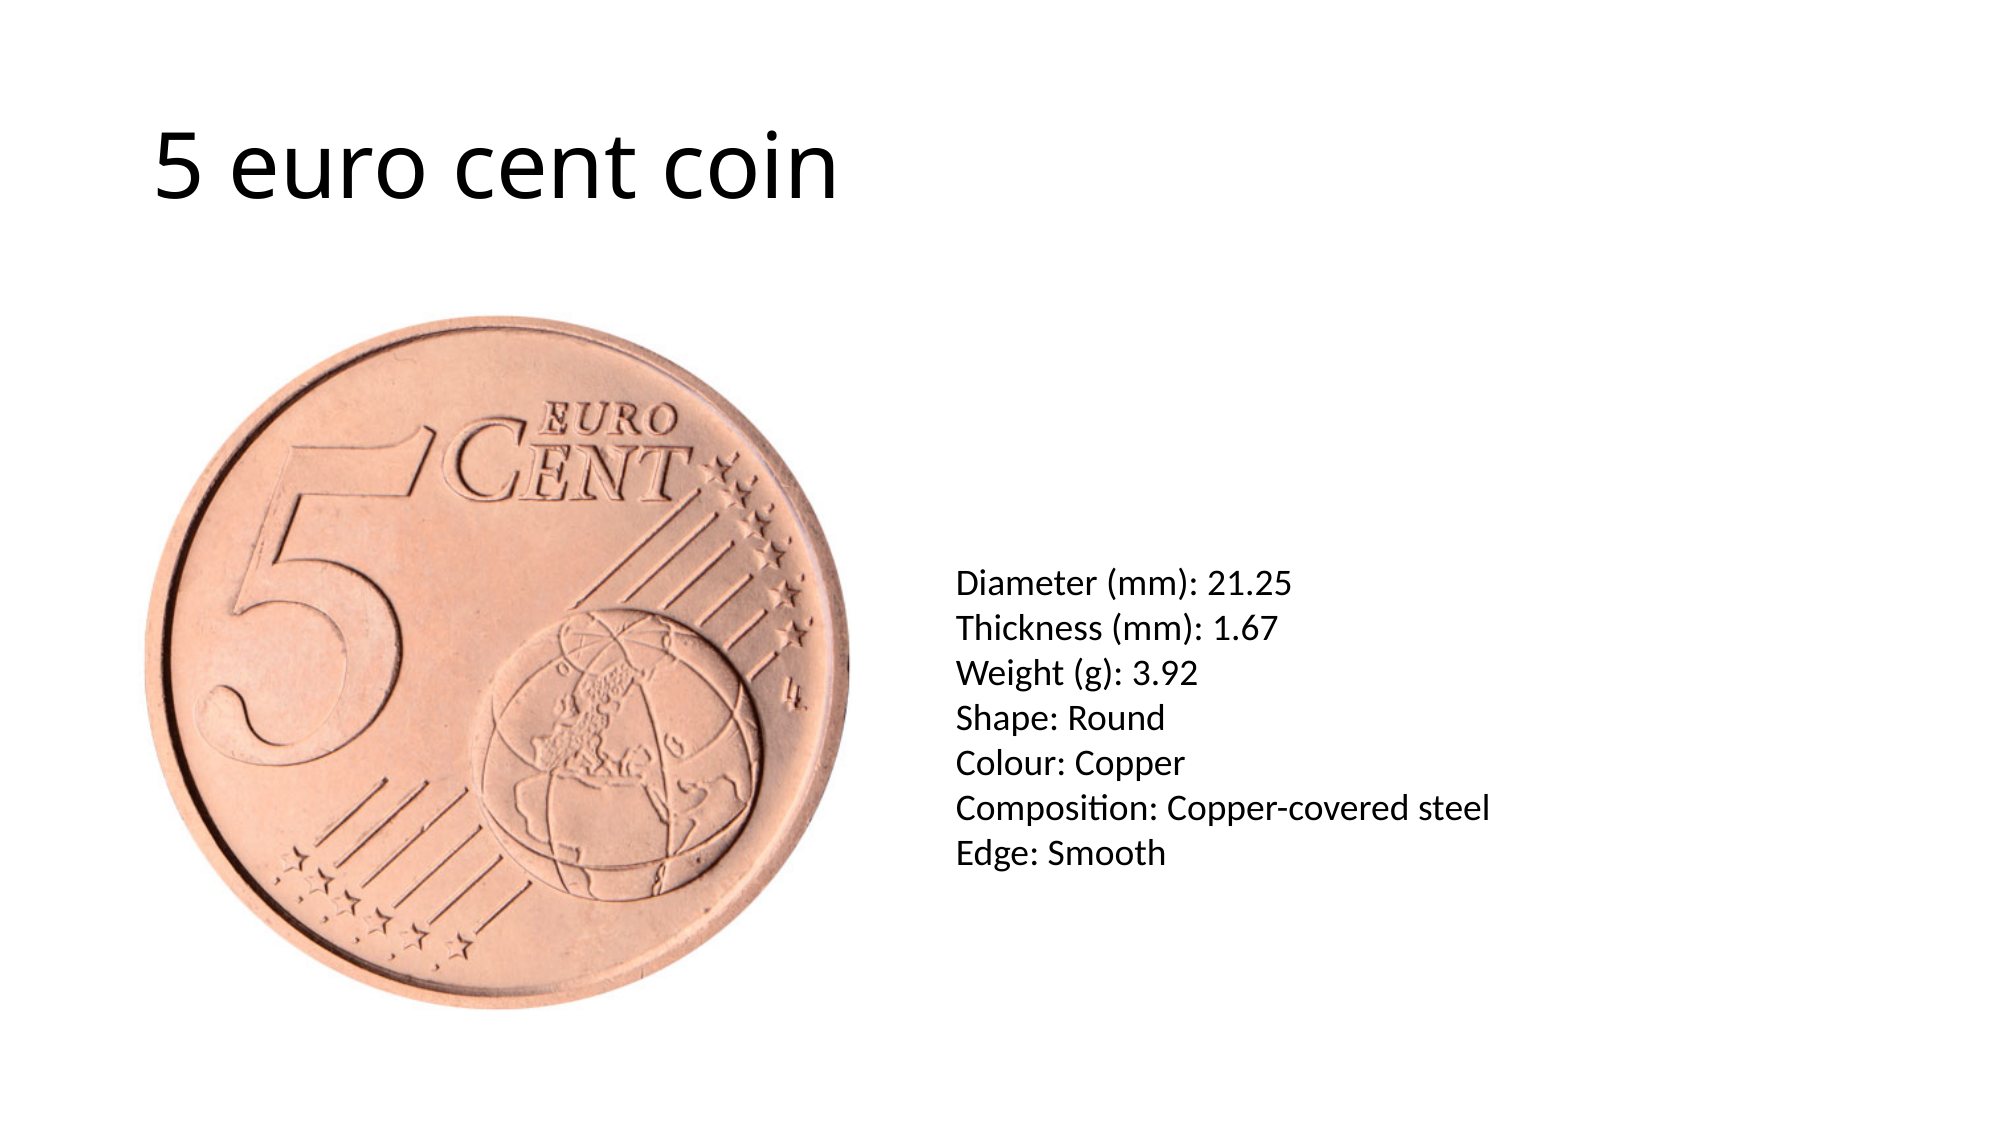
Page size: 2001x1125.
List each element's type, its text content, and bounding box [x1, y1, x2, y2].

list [137, 302, 852, 1016]
title 5 euro cent coin [137, 59, 1863, 278]
text_box Diameter (mm): 21.25 Thickness (mm): 1.67 Weight (g): 3.92 Shape: Round Colour: Copper Composition: Copper-covered steel Edge: Smooth [941, 550, 1941, 881]
